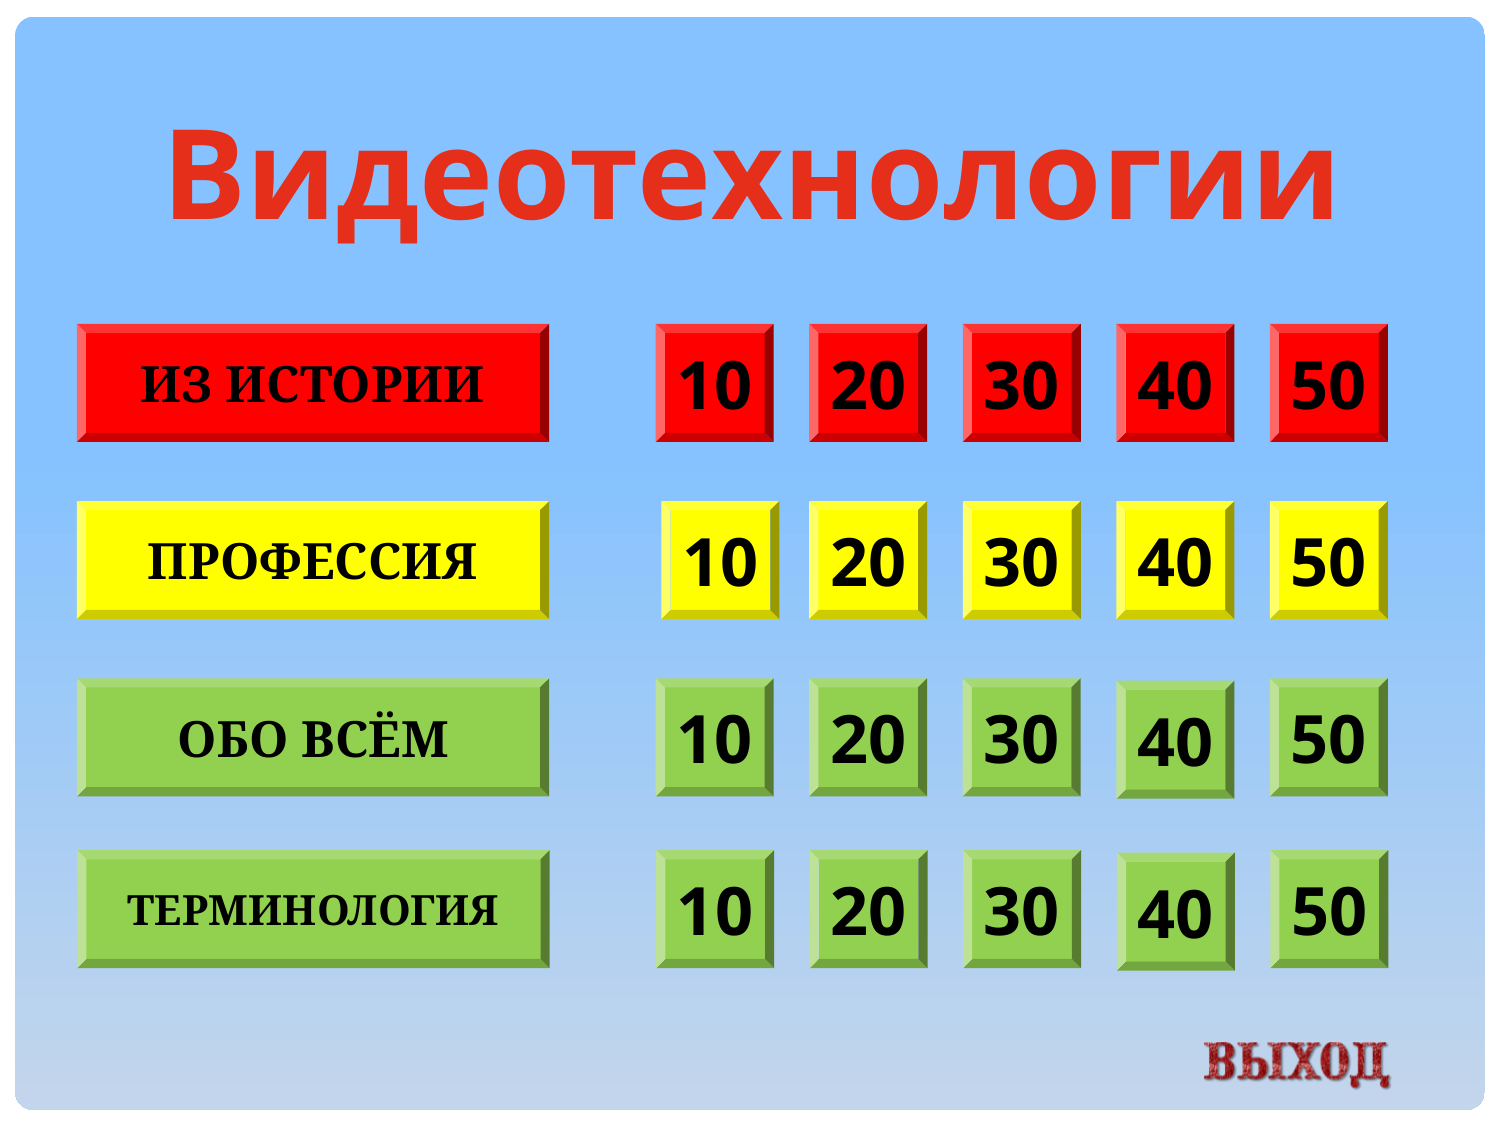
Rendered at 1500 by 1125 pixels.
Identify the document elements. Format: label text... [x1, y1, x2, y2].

text_box 20 [809, 323, 928, 442]
picture [1203, 1042, 1393, 1093]
text_box 40 [1116, 852, 1235, 971]
text_box 10 [655, 678, 774, 797]
text_box 10 [661, 501, 780, 620]
text_box Обо всём [76, 678, 550, 797]
text_box 40 [1116, 323, 1235, 442]
text_box 40 [1116, 680, 1235, 799]
text_box 10 [655, 323, 774, 442]
text_box 40 [1116, 501, 1235, 620]
text_box 30 [962, 678, 1081, 797]
text_box профессия [76, 501, 550, 620]
text_box 30 [963, 850, 1082, 969]
text_box 10 [656, 850, 775, 969]
text_box Из истории [76, 323, 550, 442]
text_box 50 [1269, 323, 1388, 442]
text_box 30 [962, 323, 1081, 442]
text_box 20 [809, 678, 928, 797]
text_box 50 [1269, 501, 1388, 620]
text_box 50 [1270, 850, 1389, 969]
text_box 50 [1269, 678, 1388, 797]
text_box Терминология [77, 850, 550, 969]
text_box Видеотехнологии [147, 87, 1358, 253]
text_box 20 [809, 850, 928, 969]
text_box 30 [962, 501, 1081, 620]
text_box 20 [809, 501, 928, 620]
